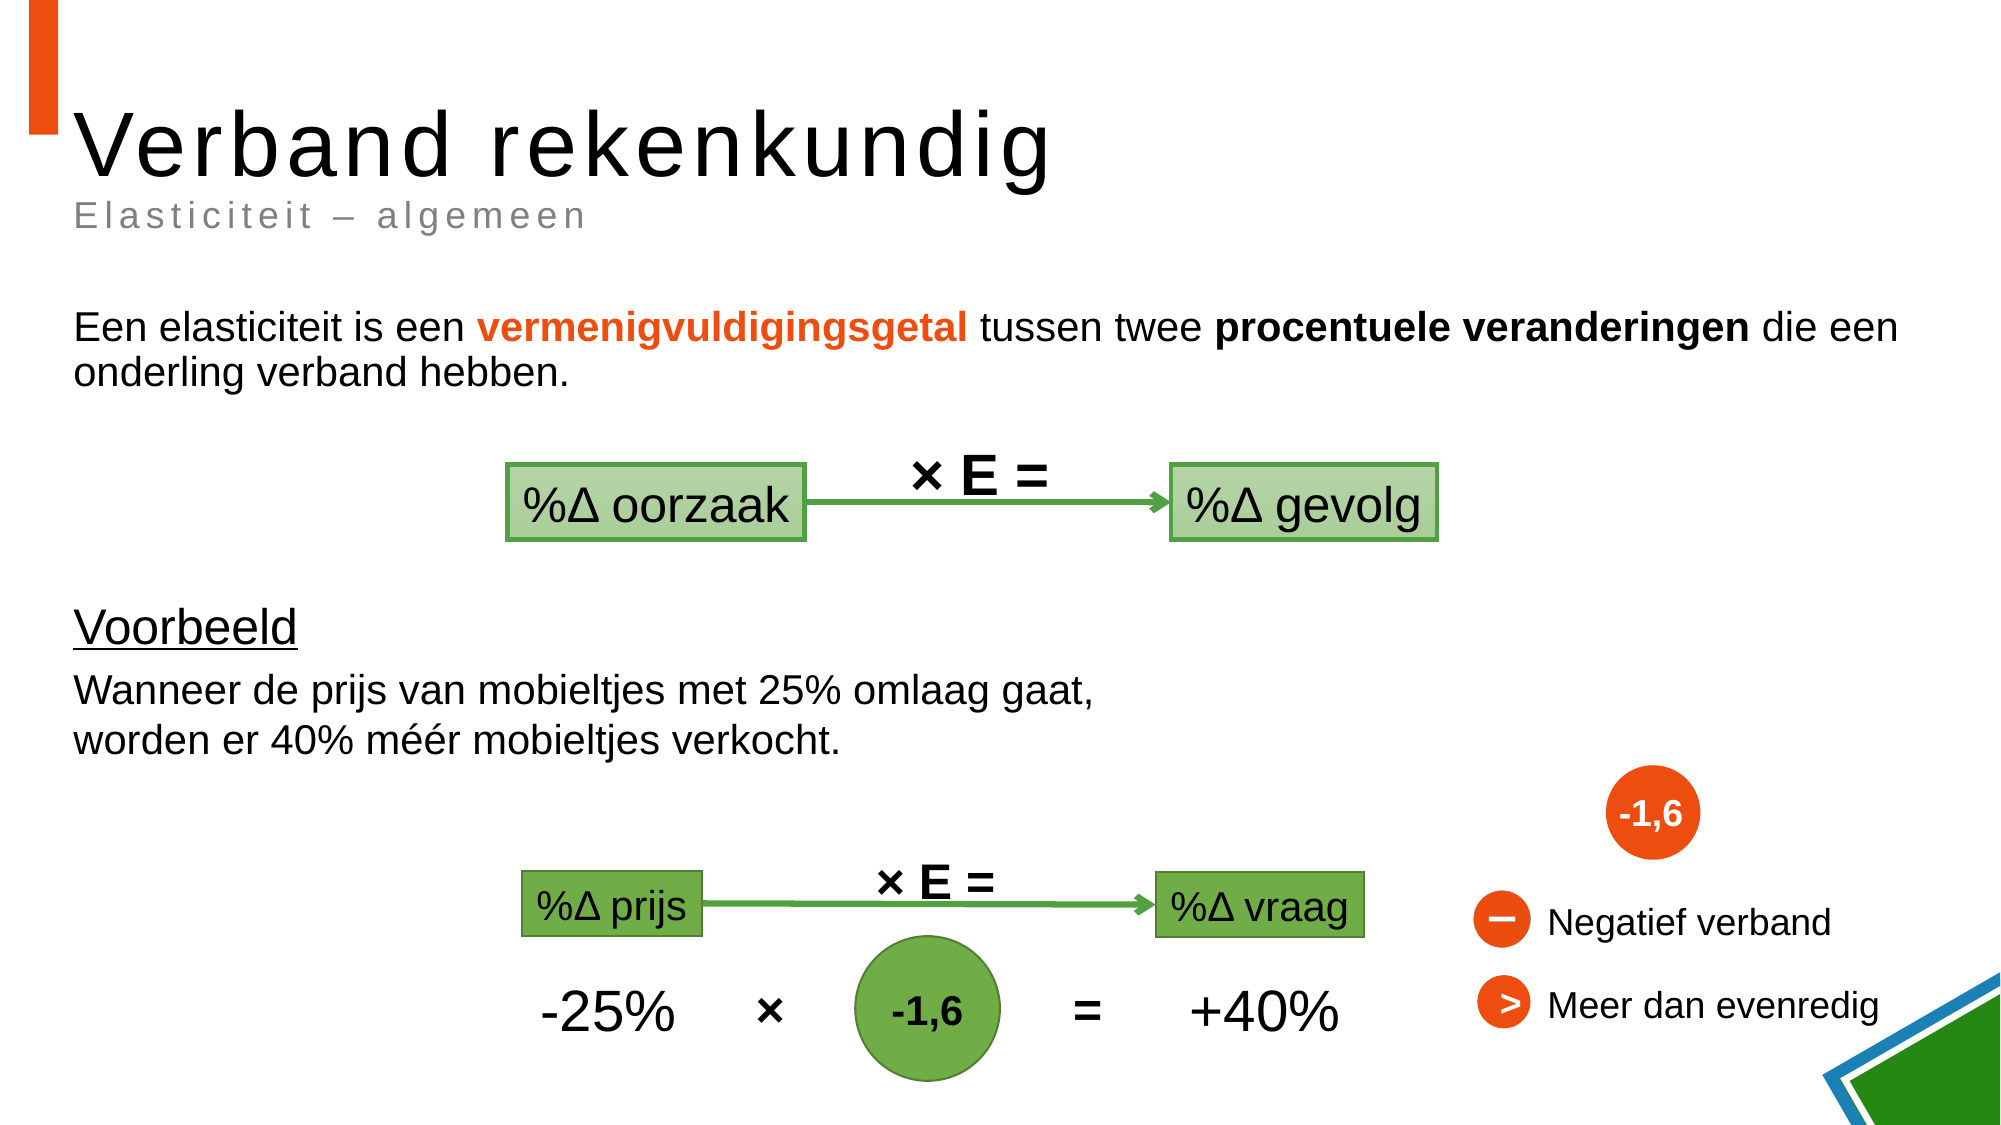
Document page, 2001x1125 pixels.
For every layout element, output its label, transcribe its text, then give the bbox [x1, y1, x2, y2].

picture [1466, 883, 1538, 955]
text_box Negatief verband [1538, 890, 1847, 951]
text_box × [740, 970, 800, 1046]
text_box %Δ prijs [521, 870, 703, 937]
text_box > [1476, 974, 1532, 1030]
text_box -25% [525, 965, 692, 1051]
text_box × E = [895, 503, 1065, 515]
text_box %Δ gevolg [1171, 464, 1438, 540]
text_box Meer dan evenredig [1532, 973, 1896, 1034]
text_box -1,6 [854, 935, 1001, 1082]
list Een elasticiteit is een vermenigvuldigingsgetal tussen twee procentuele veranderingen die een onderling verband hebben. [58, 298, 1950, 1067]
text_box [1603, 765, 1701, 860]
text_box × E = [861, 905, 1011, 917]
text_box %Δ oorzaak [507, 464, 805, 540]
text_box %Δ vraag [1155, 871, 1365, 938]
text_box +40% [1175, 965, 1356, 1051]
text_box Voorbeeld Wanneer de prijs van mobieltjes met 25% omlaag gaat, worden er 40% méér mobieltjes verkocht. [58, 587, 1581, 782]
text_box × E = [895, 429, 1065, 502]
text_box = [1058, 970, 1118, 1046]
text_box × E = [861, 842, 1011, 903]
title Verband rekenkundig Elasticiteit – algemeen [58, 58, 1950, 277]
